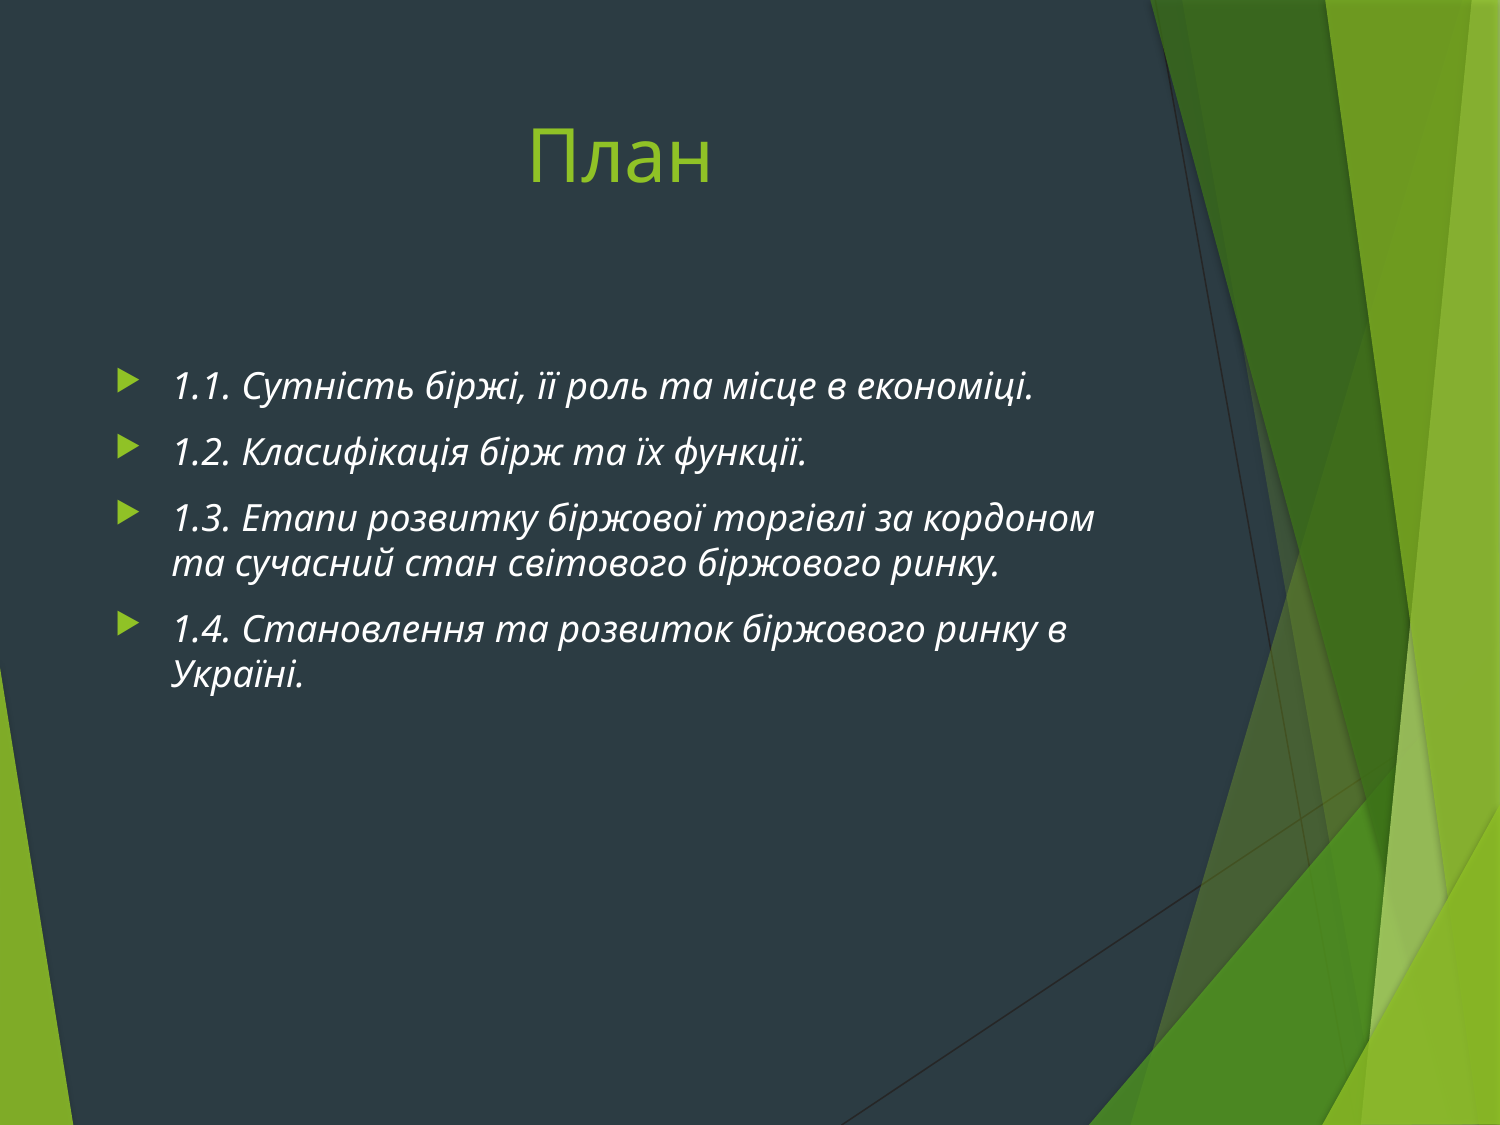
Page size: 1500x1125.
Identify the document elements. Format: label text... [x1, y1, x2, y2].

title План [99, 99, 1142, 317]
list 1.1. Сутність біржі, її роль та місце в економіці. 1.2. Класифікація бірж та їх функції. 1.3. Етапи розвитку біржової торгівлі за кордоном та сучасний стан світового біржового ринку. 1.4. Становлення та розвиток біржового ринку в Україні. [99, 354, 1142, 992]
